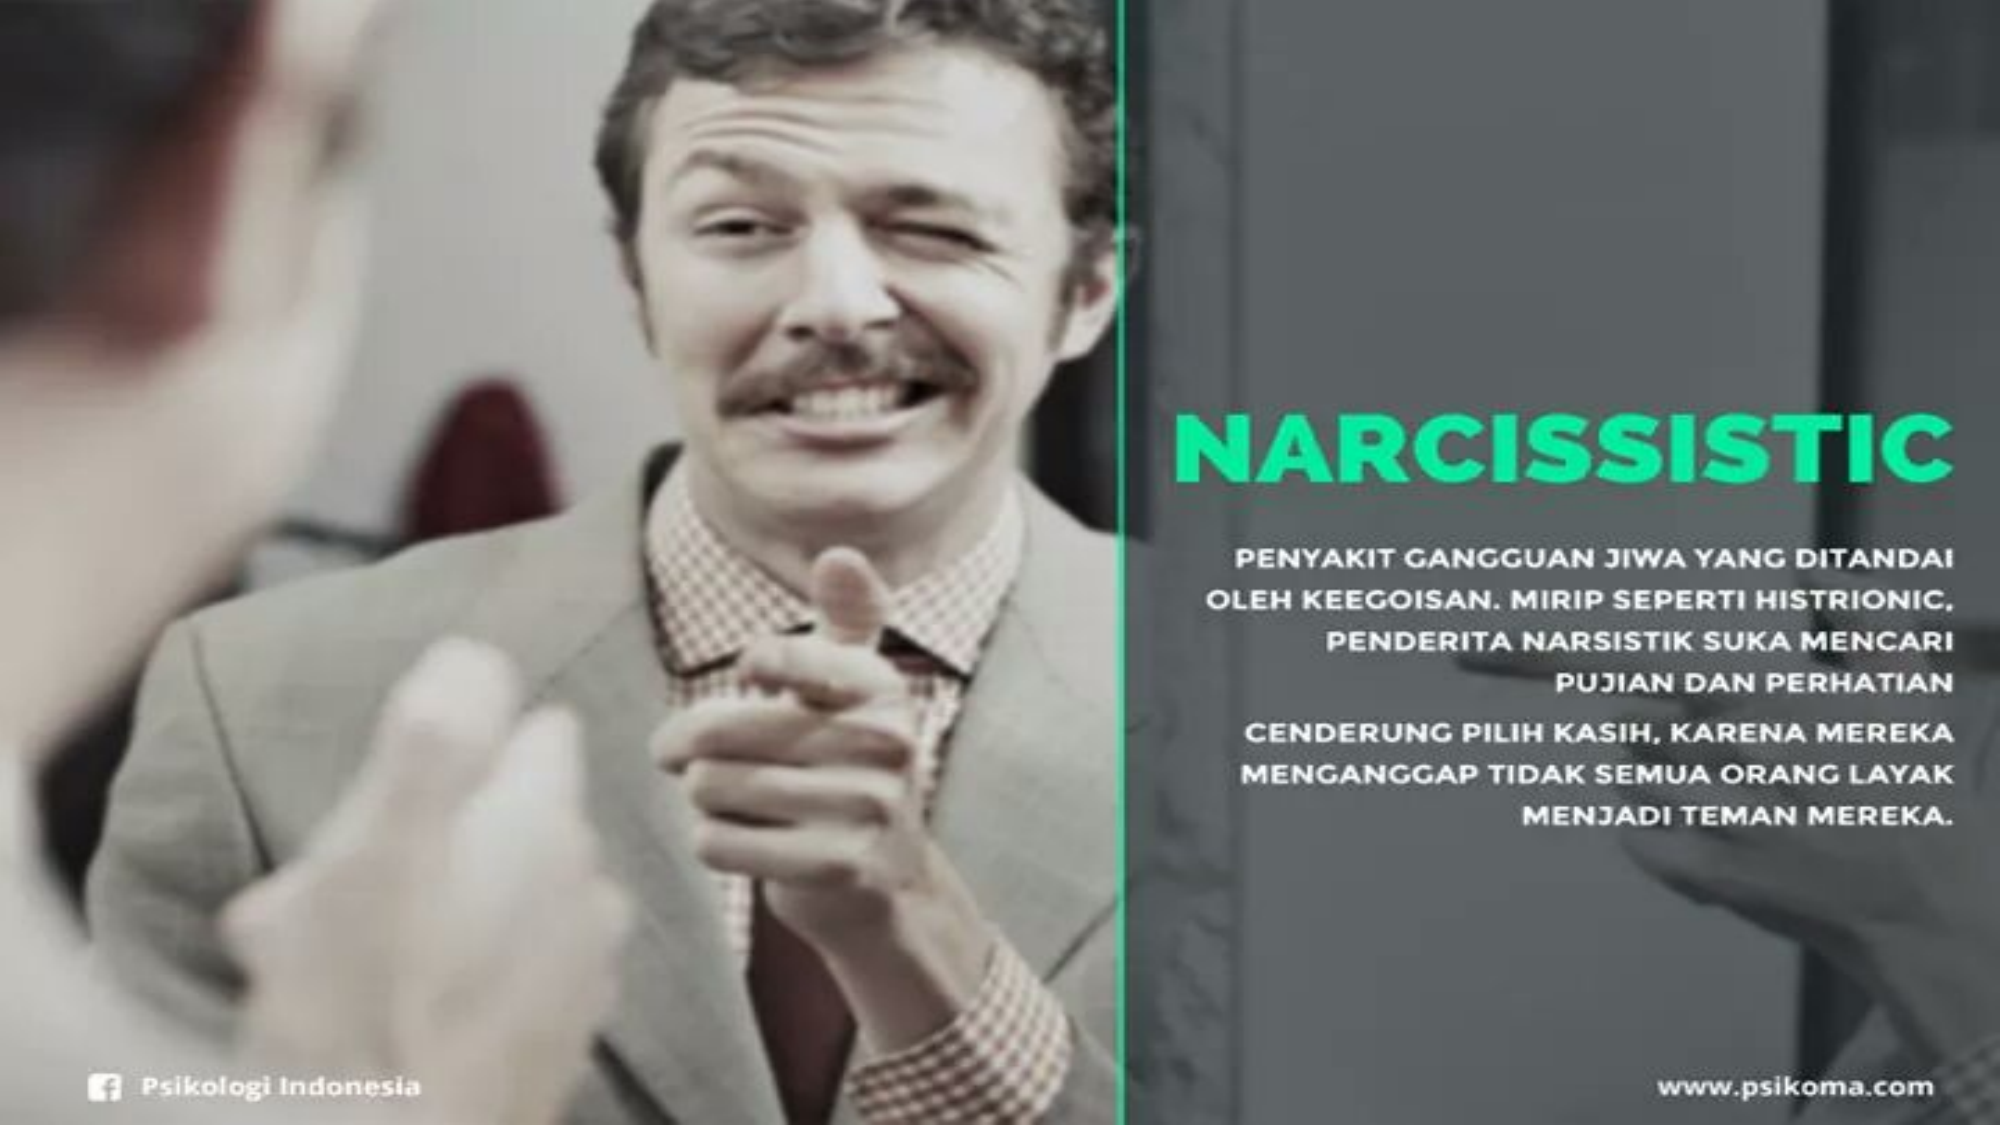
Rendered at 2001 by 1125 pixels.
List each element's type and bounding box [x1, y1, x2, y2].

list [3, 3, 1996, 1123]
